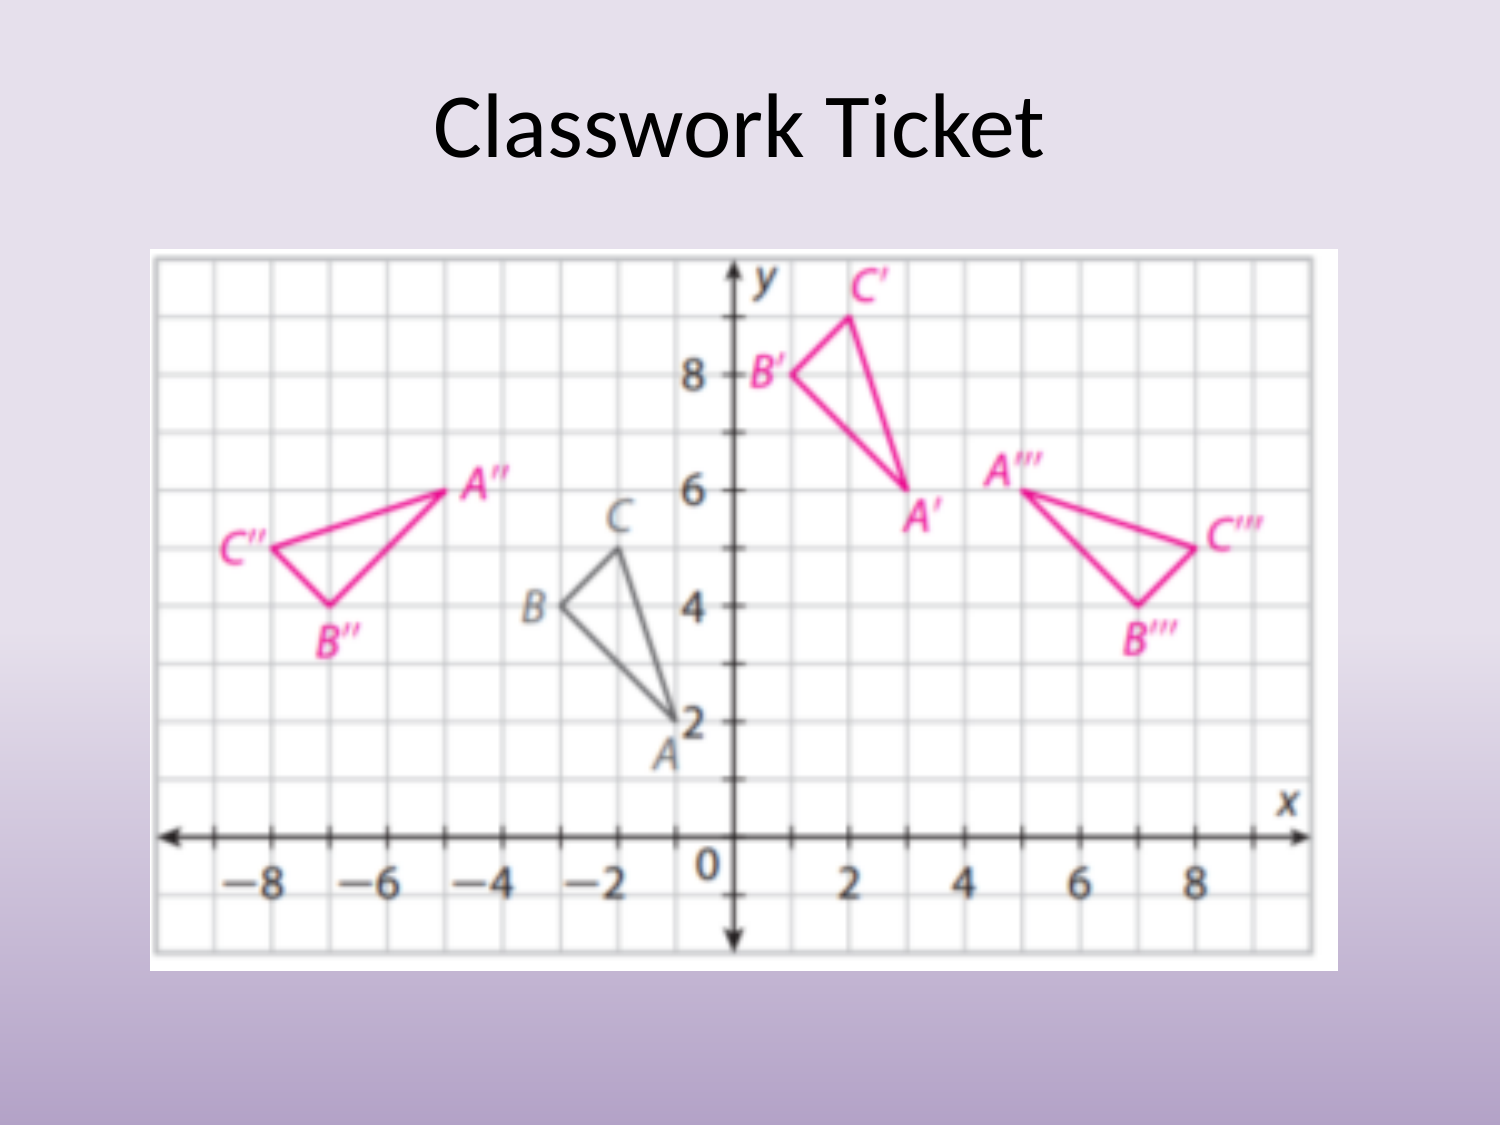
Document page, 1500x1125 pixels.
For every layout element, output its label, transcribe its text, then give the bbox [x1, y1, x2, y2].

title Classwork Ticket [112, 0, 1388, 242]
picture [149, 249, 1338, 971]
